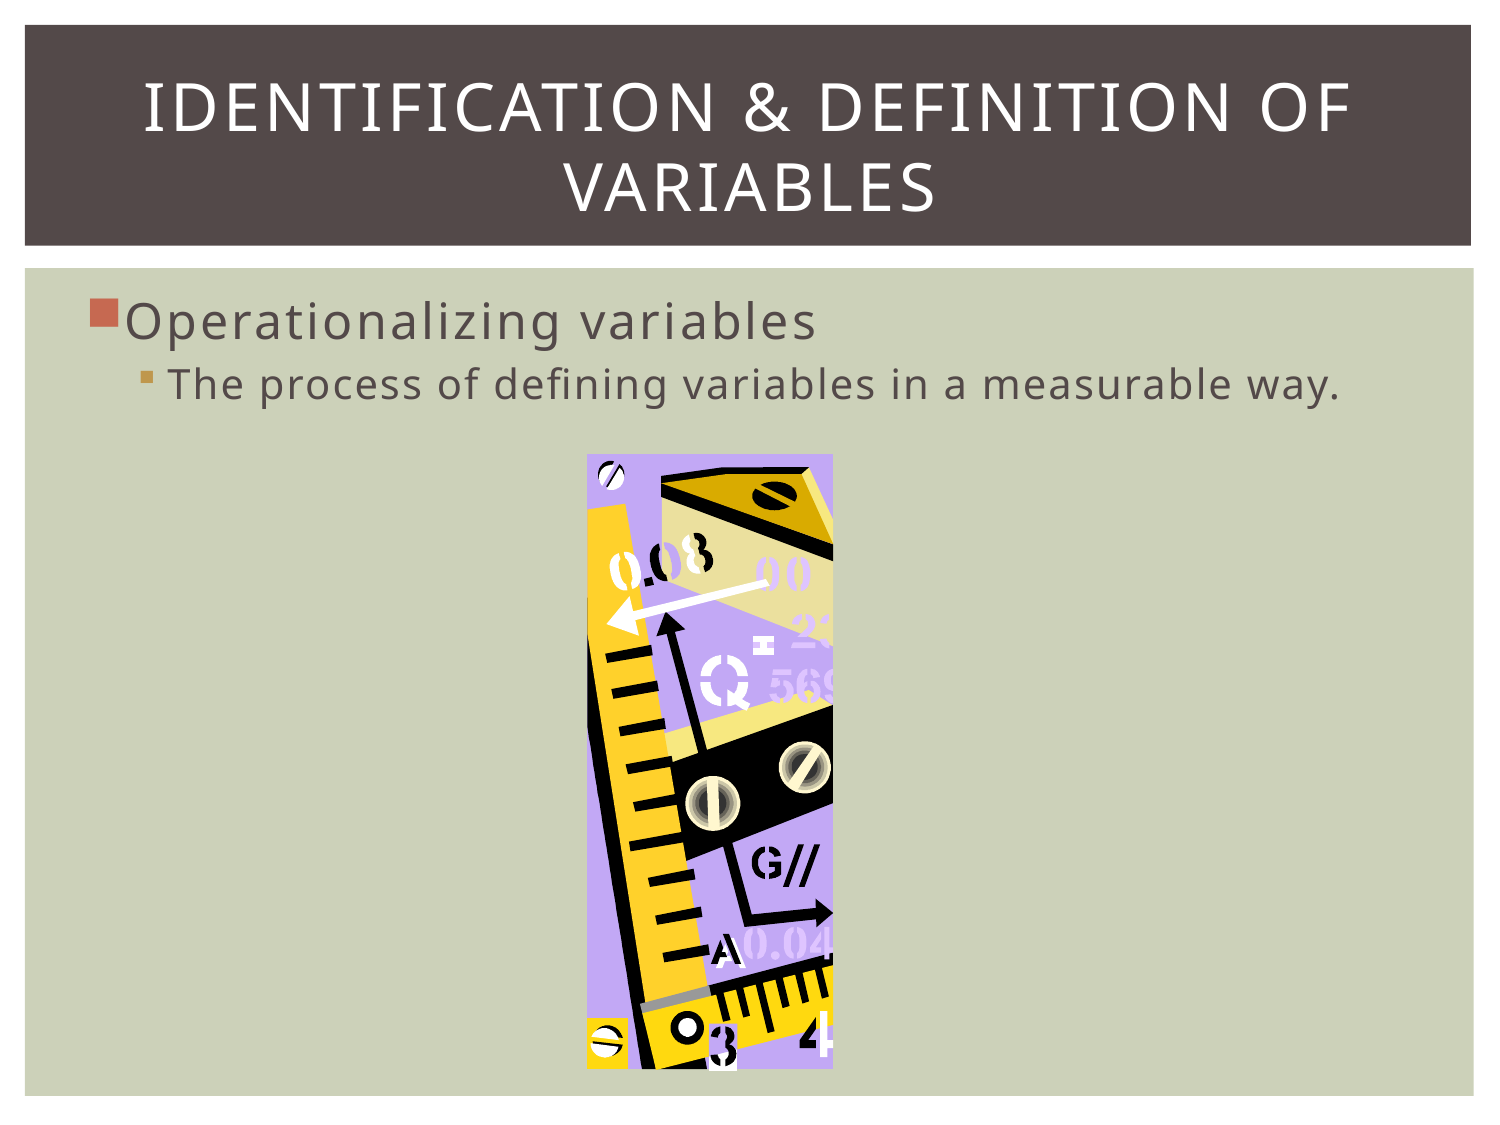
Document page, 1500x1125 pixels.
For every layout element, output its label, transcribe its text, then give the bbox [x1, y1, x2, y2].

picture [587, 449, 840, 1078]
list Operationalizing variables The process of defining variables in a measurable way. [62, 281, 1442, 1005]
title Identification & Definition of Variables [62, 58, 1438, 232]
